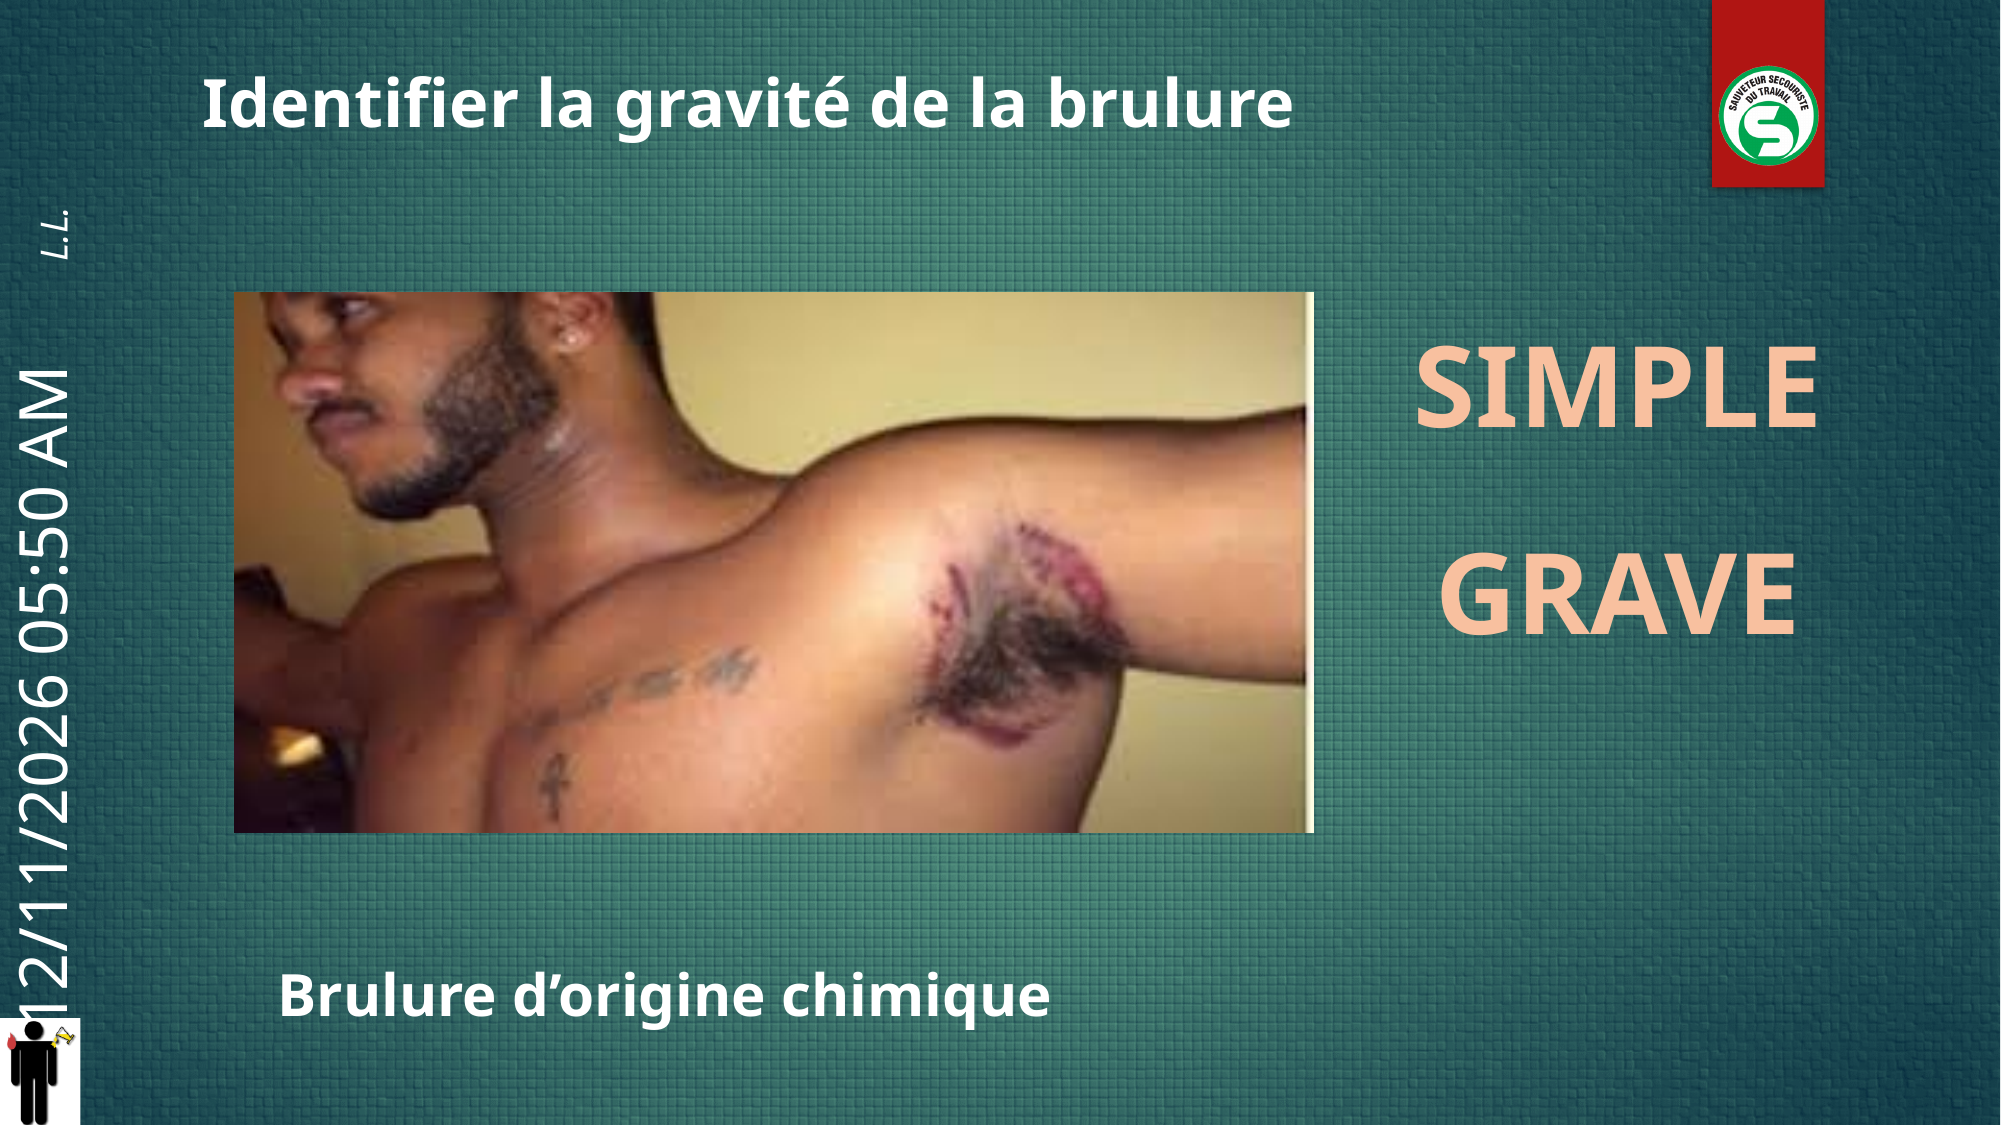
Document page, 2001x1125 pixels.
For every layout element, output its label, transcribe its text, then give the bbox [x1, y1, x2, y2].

text_box SIMPLE [1398, 307, 1838, 458]
text_box GRAVE [1420, 514, 1816, 665]
text_box Brulure d’origine chimique [262, 951, 1355, 1036]
picture [234, 292, 1314, 833]
picture [1718, 65, 1819, 166]
text_box Identifier la gravité de la brulure [187, 53, 1369, 149]
picture [0, 1018, 81, 1125]
